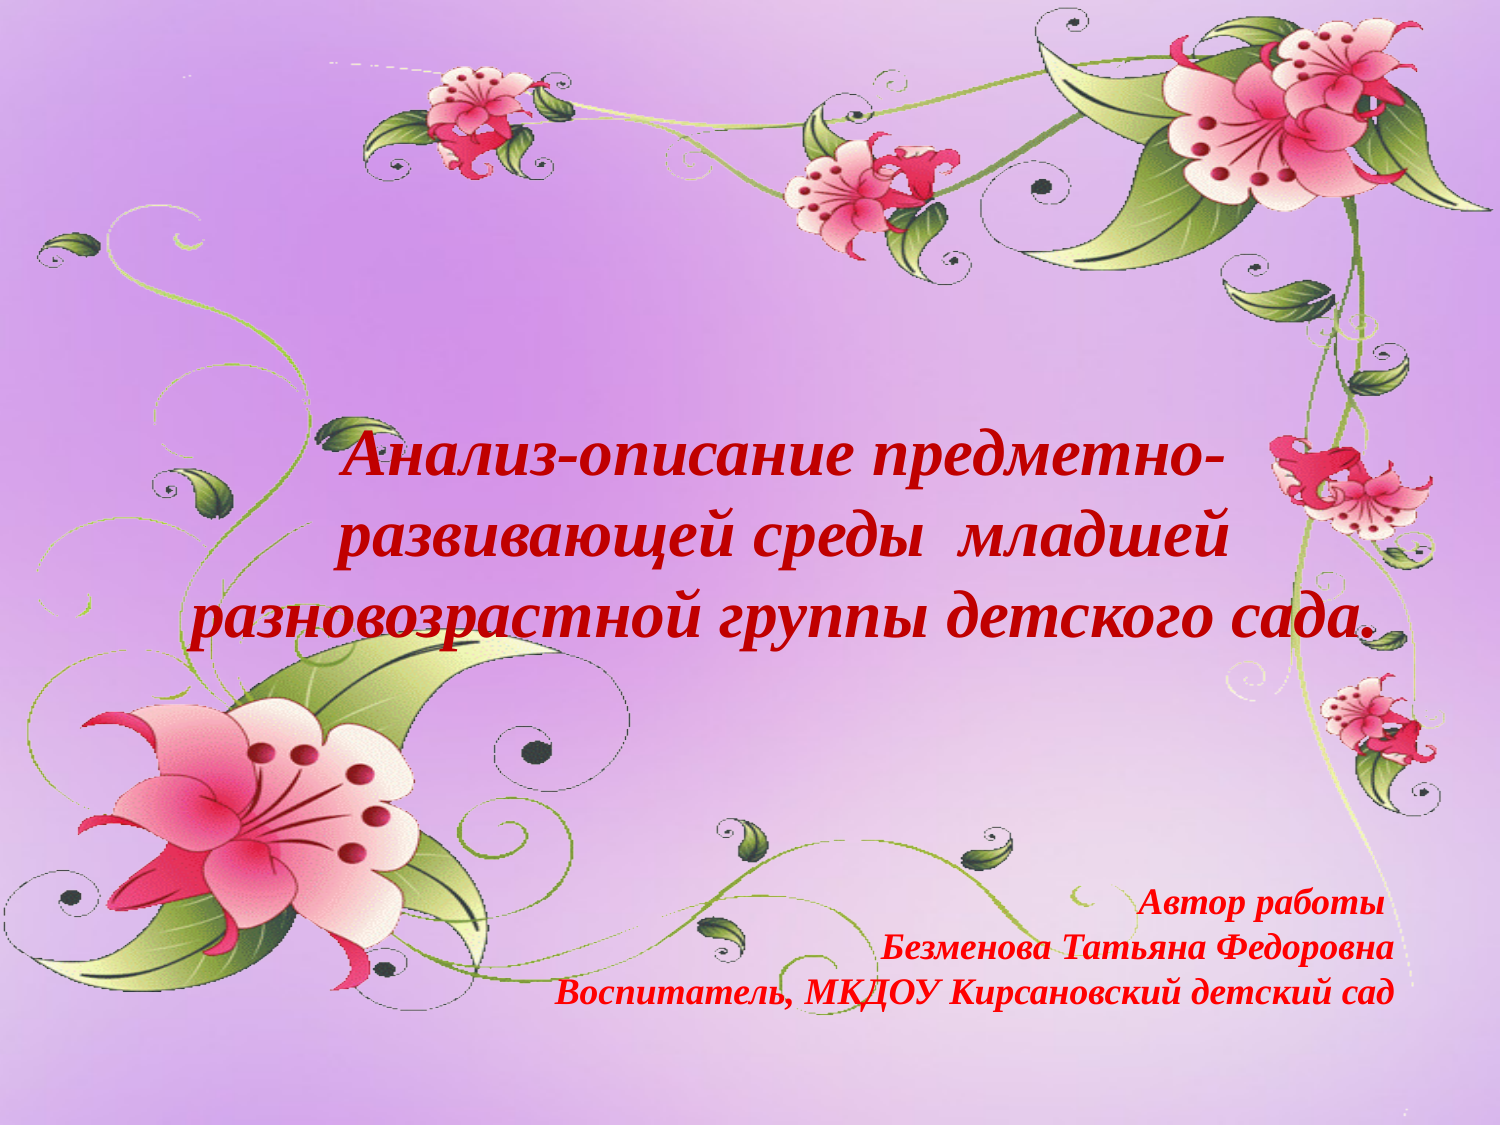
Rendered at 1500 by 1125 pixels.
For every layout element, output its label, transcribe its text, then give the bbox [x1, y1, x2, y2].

title Анализ-описание предметно-развивающей среды младшей разновозрастной группы детского сада. [147, 397, 1423, 752]
picture [0, 0, 1500, 1125]
subtitle Автор работы Безменова Татьяна Федоровна Воспитатель, МКДОУ Кирсановский детский сад [360, 869, 1411, 1059]
